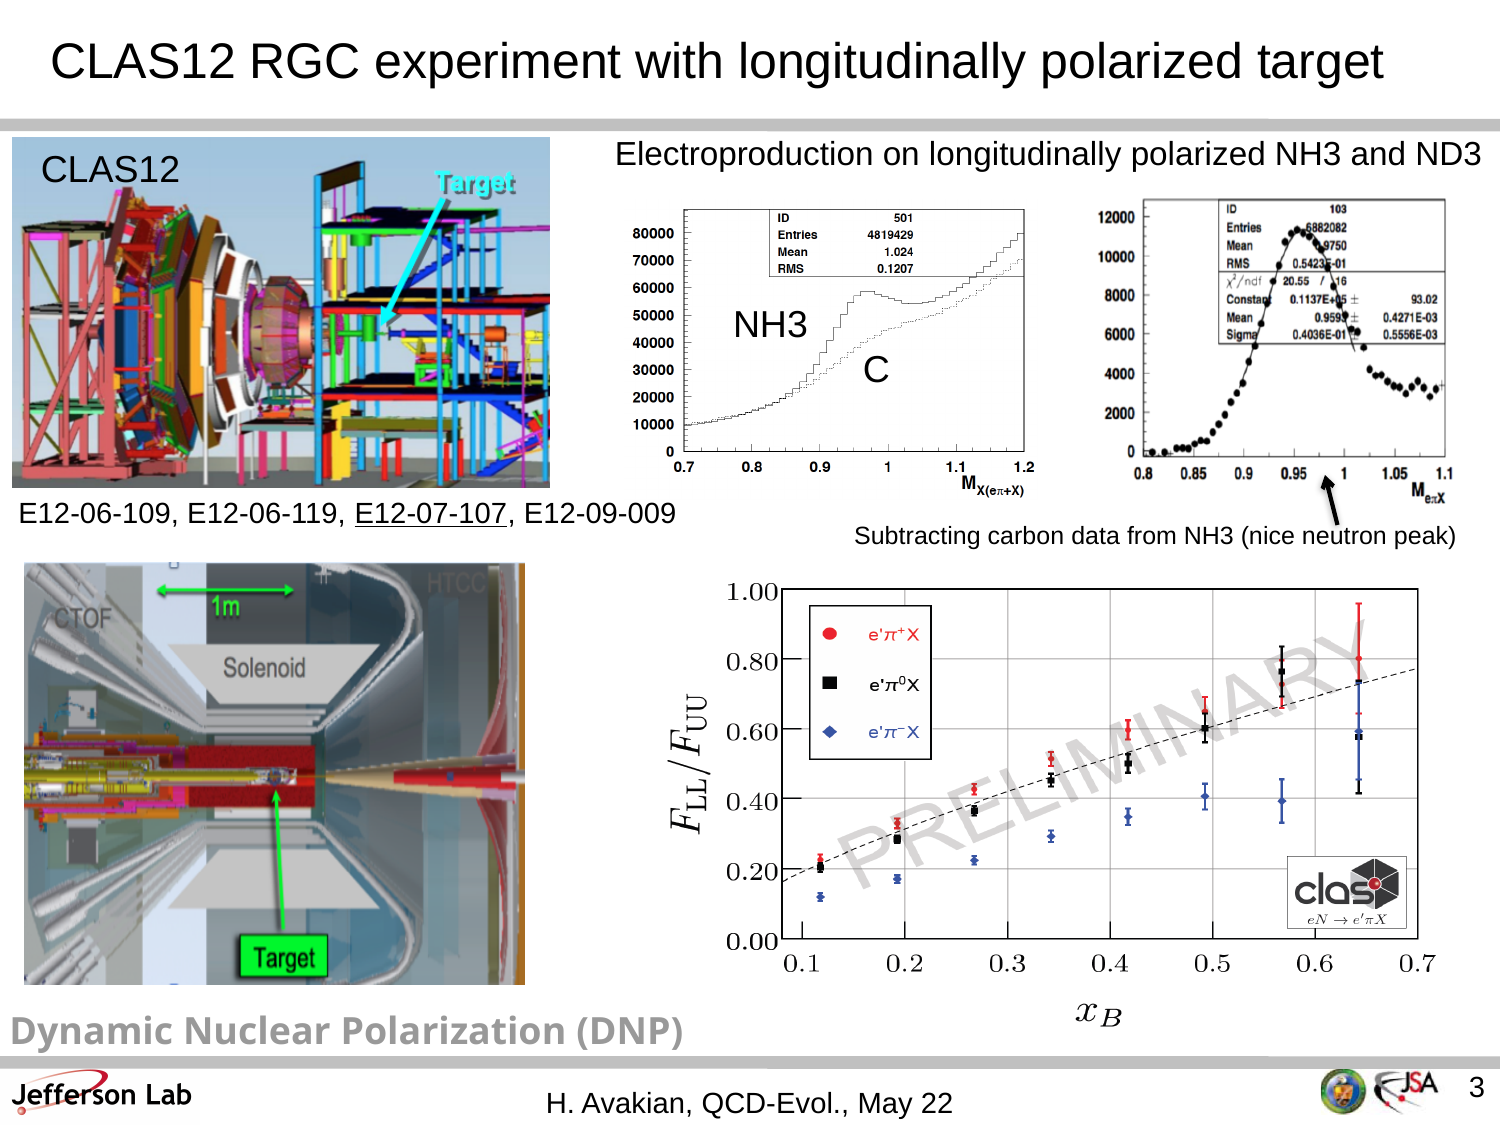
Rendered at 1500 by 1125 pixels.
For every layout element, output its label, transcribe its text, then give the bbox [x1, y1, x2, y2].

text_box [1324, 474, 1338, 526]
title CLAS12 RGC experiment with longitudinally polarized target [0, 12, 1450, 105]
text_box E12-06-109, E12-06-119, E12-07-107, E12-09-009 [3, 487, 700, 538]
picture [24, 562, 526, 986]
footer H. Avakian, QCD-Evol., May 22 [512, 1076, 988, 1118]
text_box Subtracting carbon data from NH3 (nice neutron peak) [839, 512, 1474, 558]
picture [1087, 187, 1458, 513]
picture [662, 562, 1463, 1038]
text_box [624, 199, 1038, 501]
picture [12, 137, 551, 488]
text_box Dynamic Nuclear Polarization (DNP) [0, 999, 709, 1060]
text_box Electroproduction on longitudinally polarized NH3 and ND3 [599, 124, 1500, 180]
slide_number 3 [1387, 1060, 1500, 1114]
picture [0, 1069, 200, 1125]
